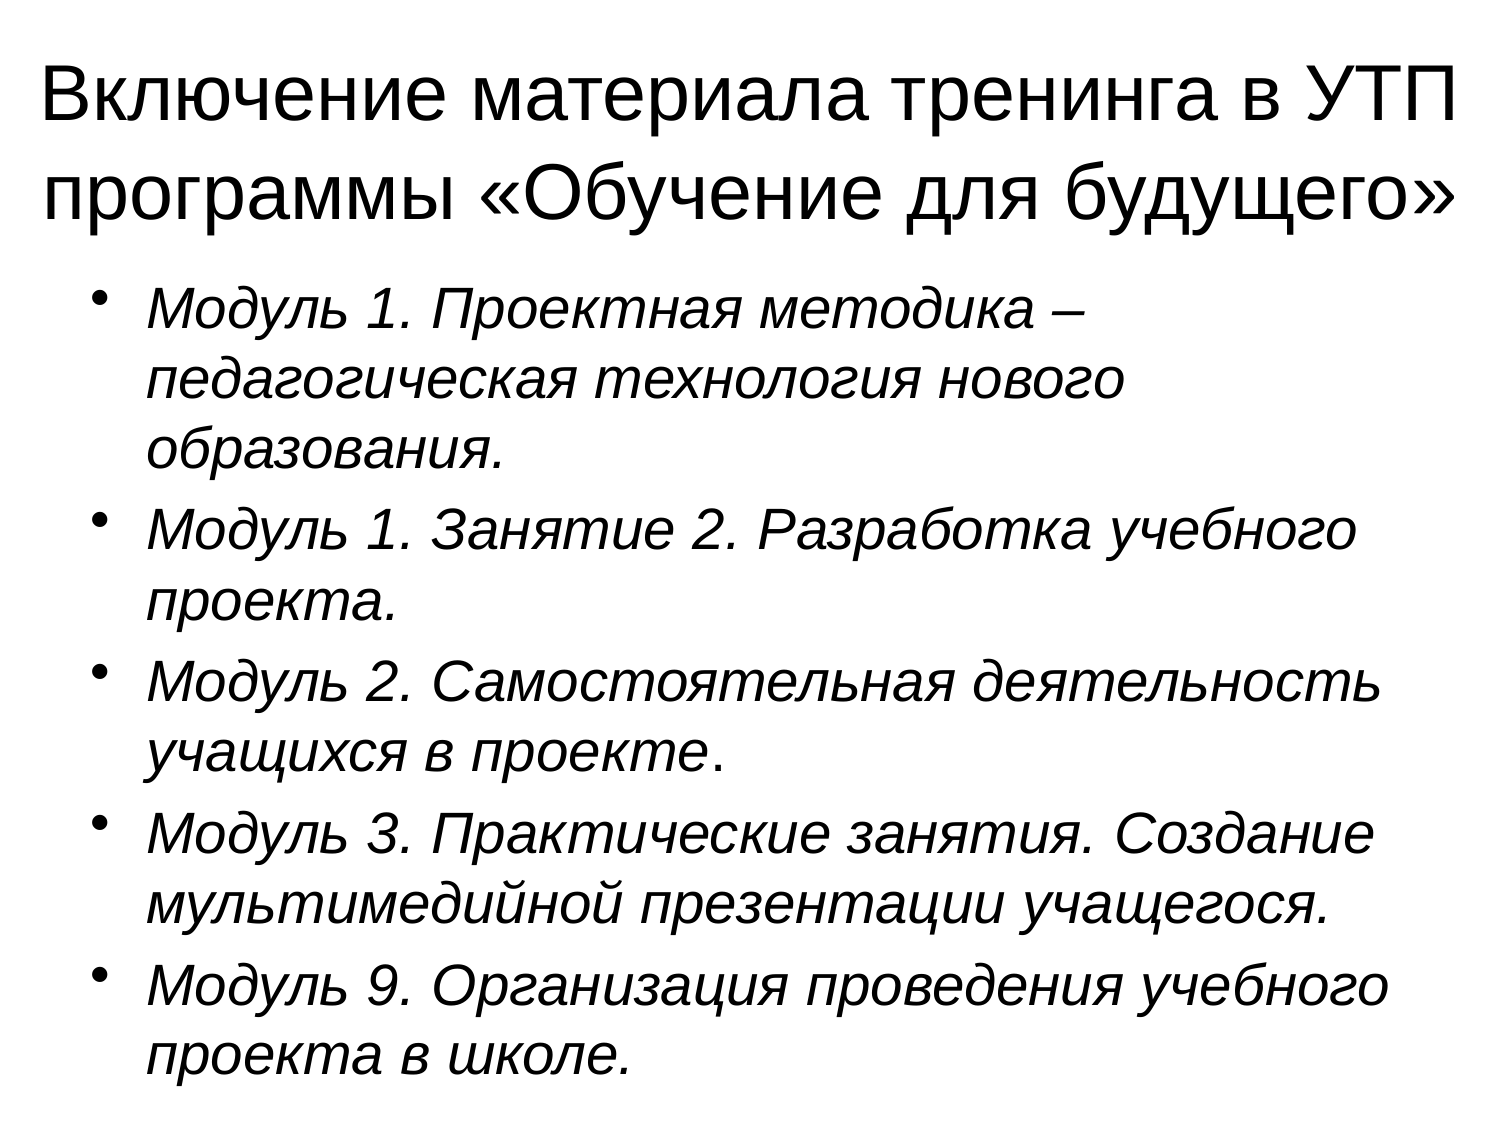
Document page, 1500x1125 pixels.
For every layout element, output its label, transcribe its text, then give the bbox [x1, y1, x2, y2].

list Модуль 1. Проектная методика – педагогическая технология нового образования. Модуль 1. Занятие 2. Разработка учебного проекта. Модуль 2. Самостоятельная деятельность учащихся в проекте. Модуль 3. Практические занятия. Создание мультимедийной презентации учащегося. Модуль 9. Организация проведения учебного проекта в школе. [75, 262, 1425, 1125]
title Включение материала тренинга в УТП программы «Обучение для будущего» [0, 45, 1500, 233]
